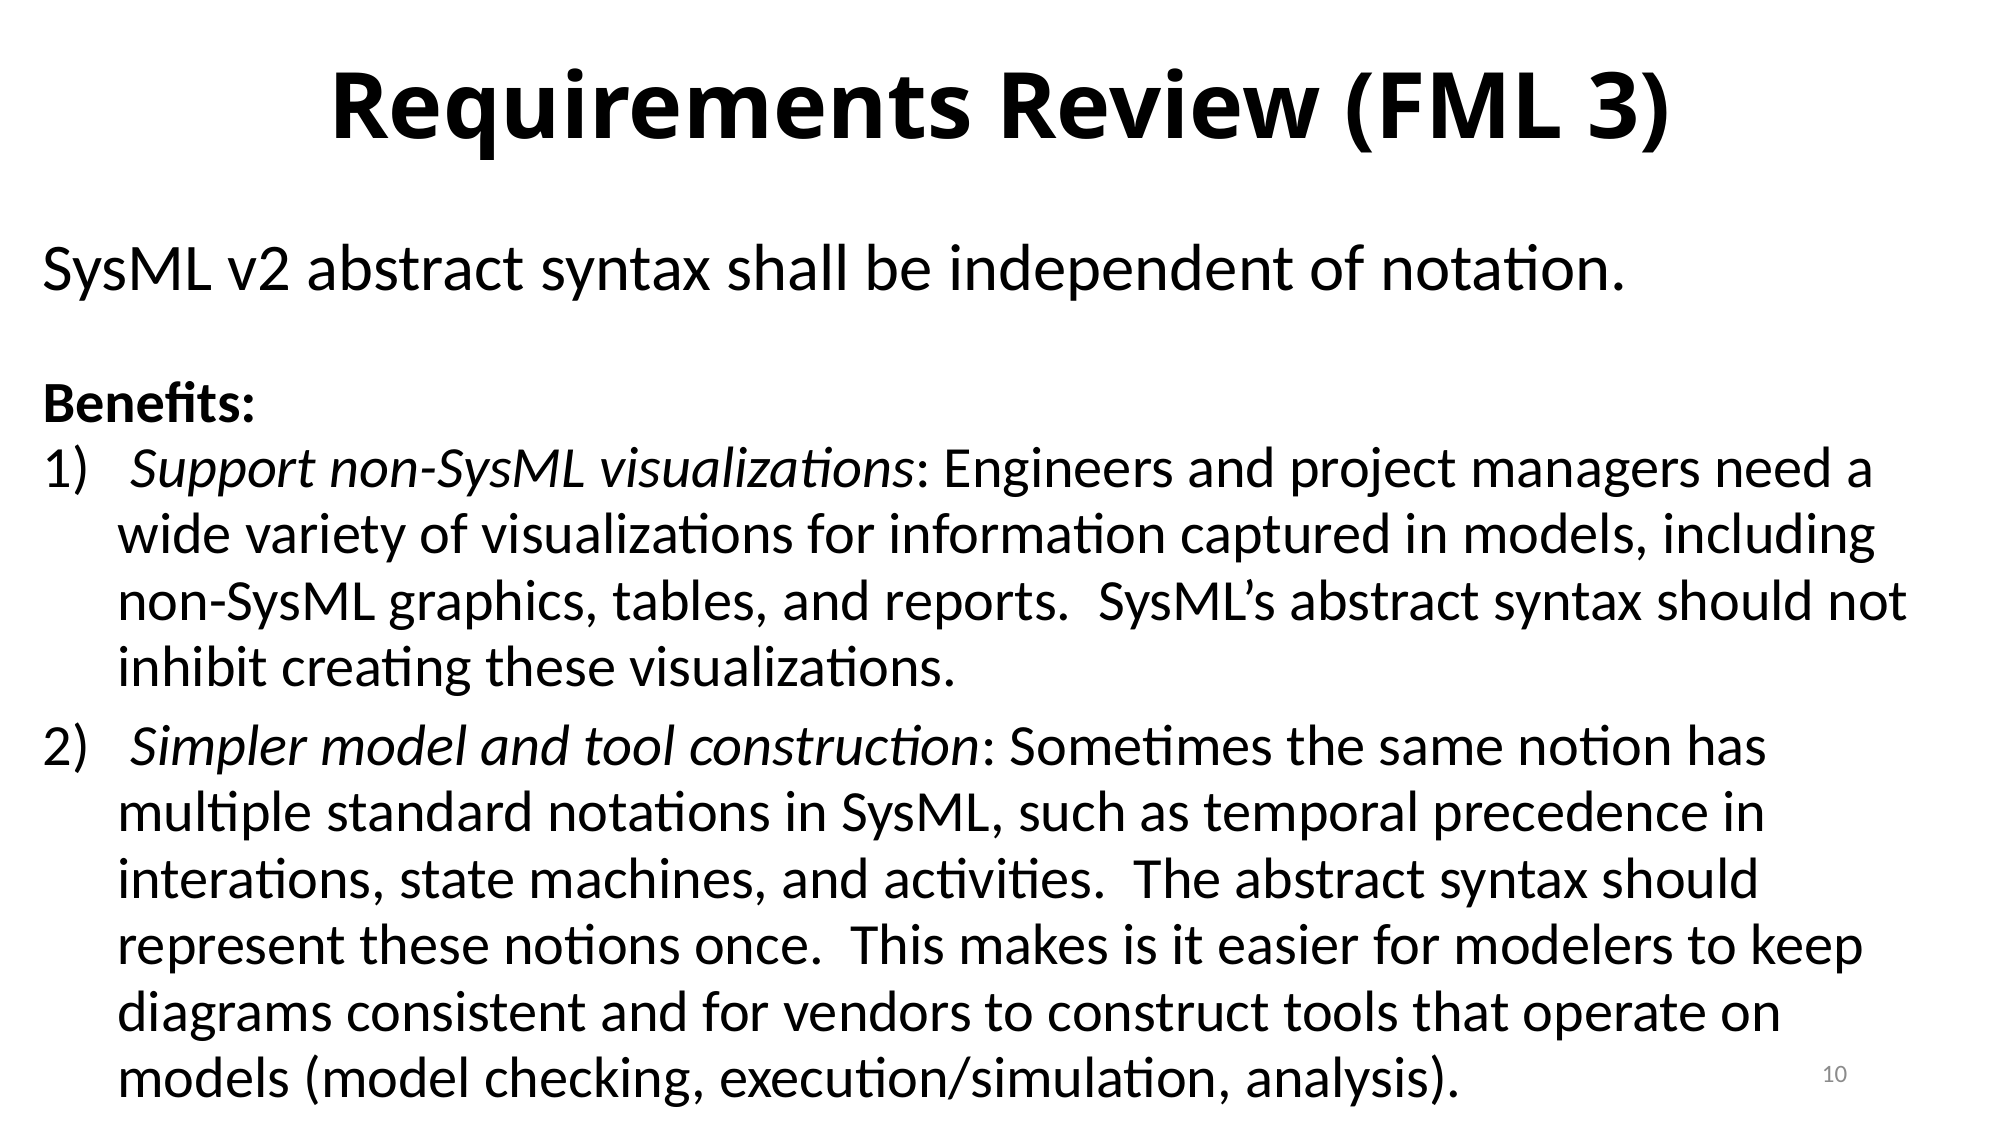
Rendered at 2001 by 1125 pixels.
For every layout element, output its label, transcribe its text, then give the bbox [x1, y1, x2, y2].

text_box SysML v2 abstract syntax shall be independent of notation. Benefits: Support non-SysML visualizations: Engineers and project managers need a wide variety of visualizations for information captured in models, including non-SysML graphics, tables, and reports. SysML’s abstract syntax should not inhibit creating these visualizations. Simpler model and tool construction: Sometimes the same notion has multiple standard notations in SysML, such as temporal precedence in interations, state machines, and activities. The abstract syntax should represent these notions once. This makes is it easier for modelers to keep diagrams consistent and for vendors to construct tools that operate on models (model checking, execution/simulation, analysis). [27, 216, 1962, 1119]
title Requirements Review (FML 3) [137, 0, 1863, 216]
slide_number 10 [1412, 1042, 1863, 1103]
